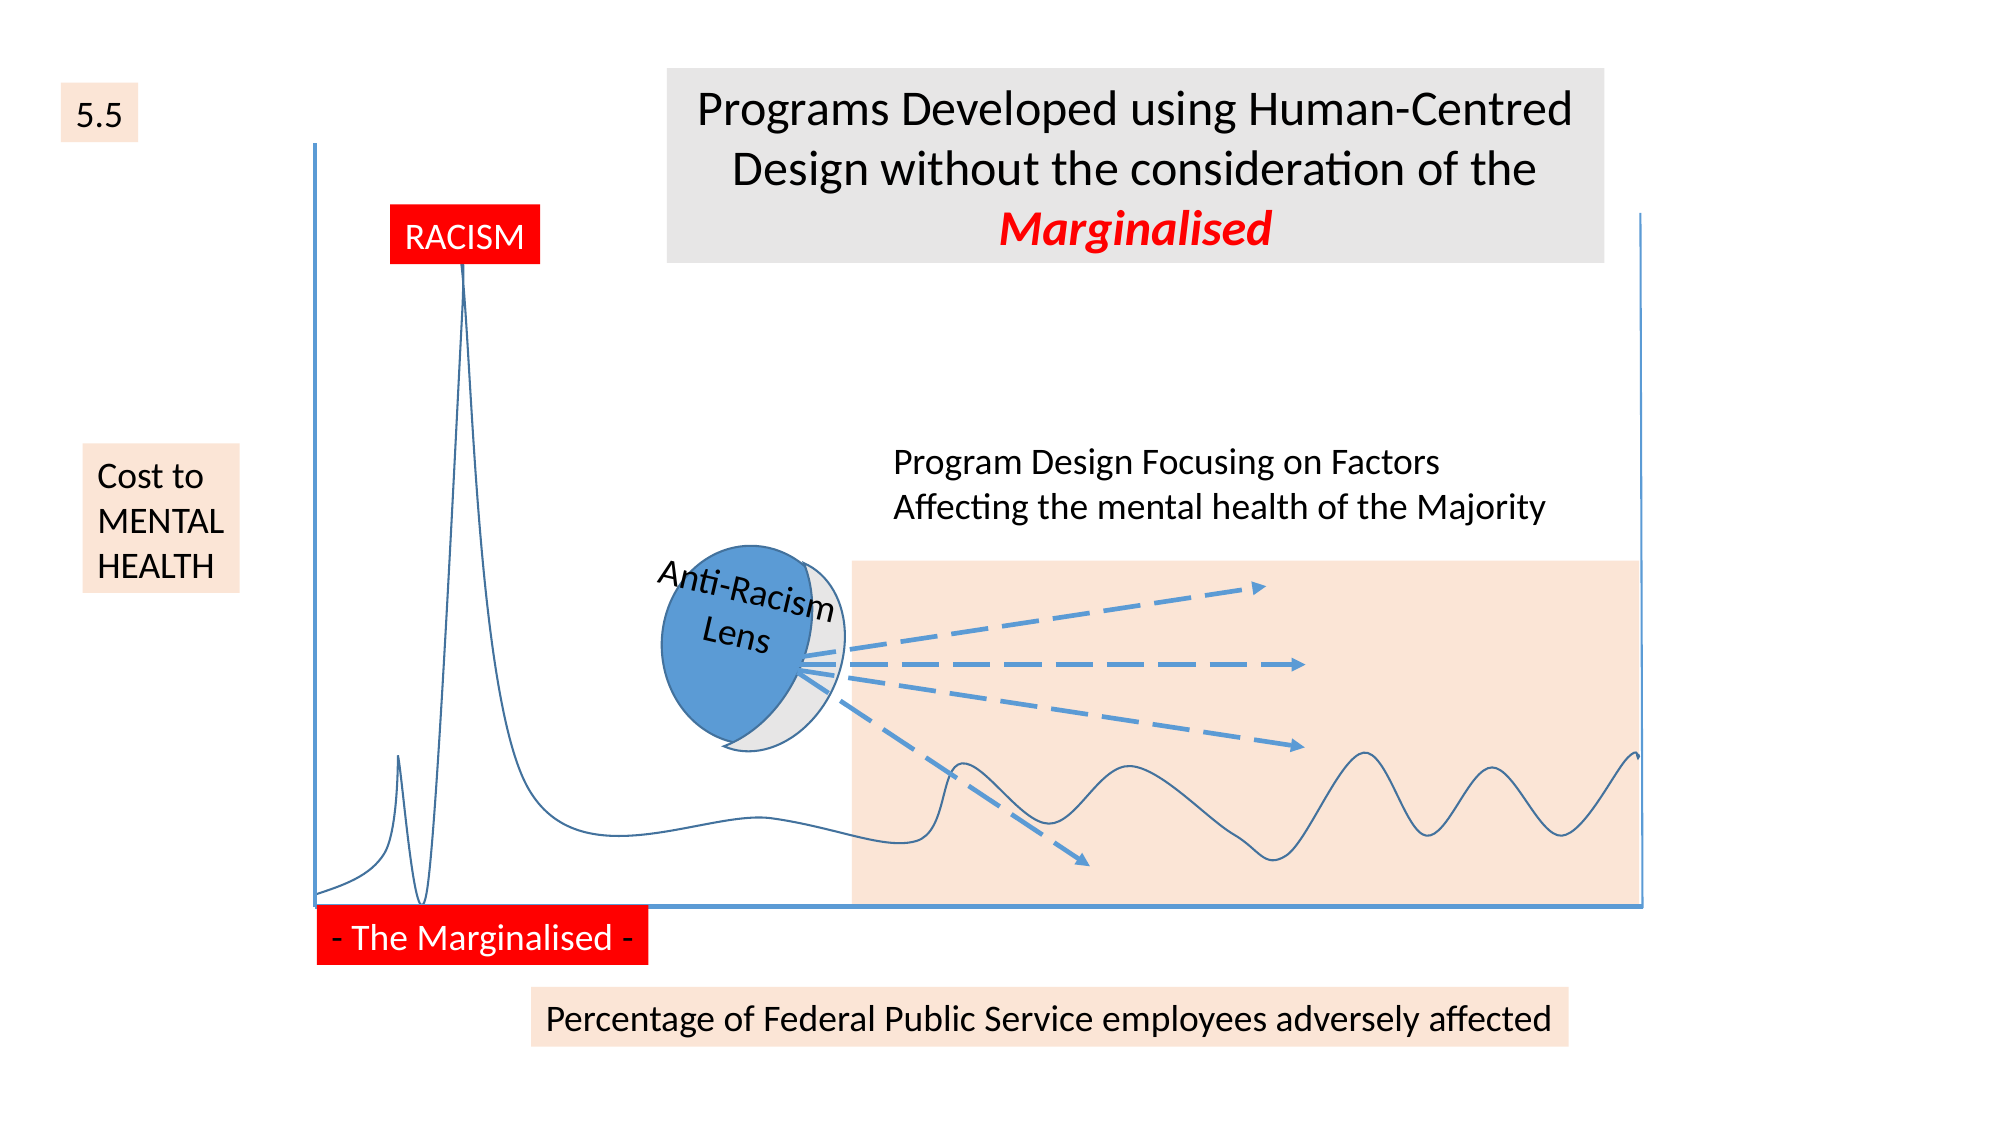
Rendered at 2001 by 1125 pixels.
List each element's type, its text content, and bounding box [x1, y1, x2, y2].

text_box Percentage of Federal Public Service employees adversely affected [531, 986, 1569, 1047]
text_box RACISM [390, 204, 541, 265]
text_box [851, 755, 1640, 904]
text_box 5.5 [60, 82, 139, 143]
text_box Cost to MENTAL HEALTH [82, 443, 240, 593]
text_box [721, 677, 797, 753]
text_box Program Design Focusing on Factors Affecting the mental health of the Majority [878, 429, 1590, 535]
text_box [797, 672, 1090, 867]
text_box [797, 670, 1305, 748]
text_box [798, 586, 1267, 658]
text_box [801, 561, 823, 575]
text_box [317, 265, 797, 904]
text_box Anti-Racism Lens [628, 535, 858, 677]
text_box [1090, 751, 1640, 862]
text_box [660, 645, 794, 743]
text_box [719, 544, 804, 570]
text_box Programs Developed using Human-Centred Design without the consideration of the Marginalised [666, 68, 1605, 263]
text_box [851, 560, 1640, 801]
text_box - The Marginalised - [316, 907, 649, 965]
